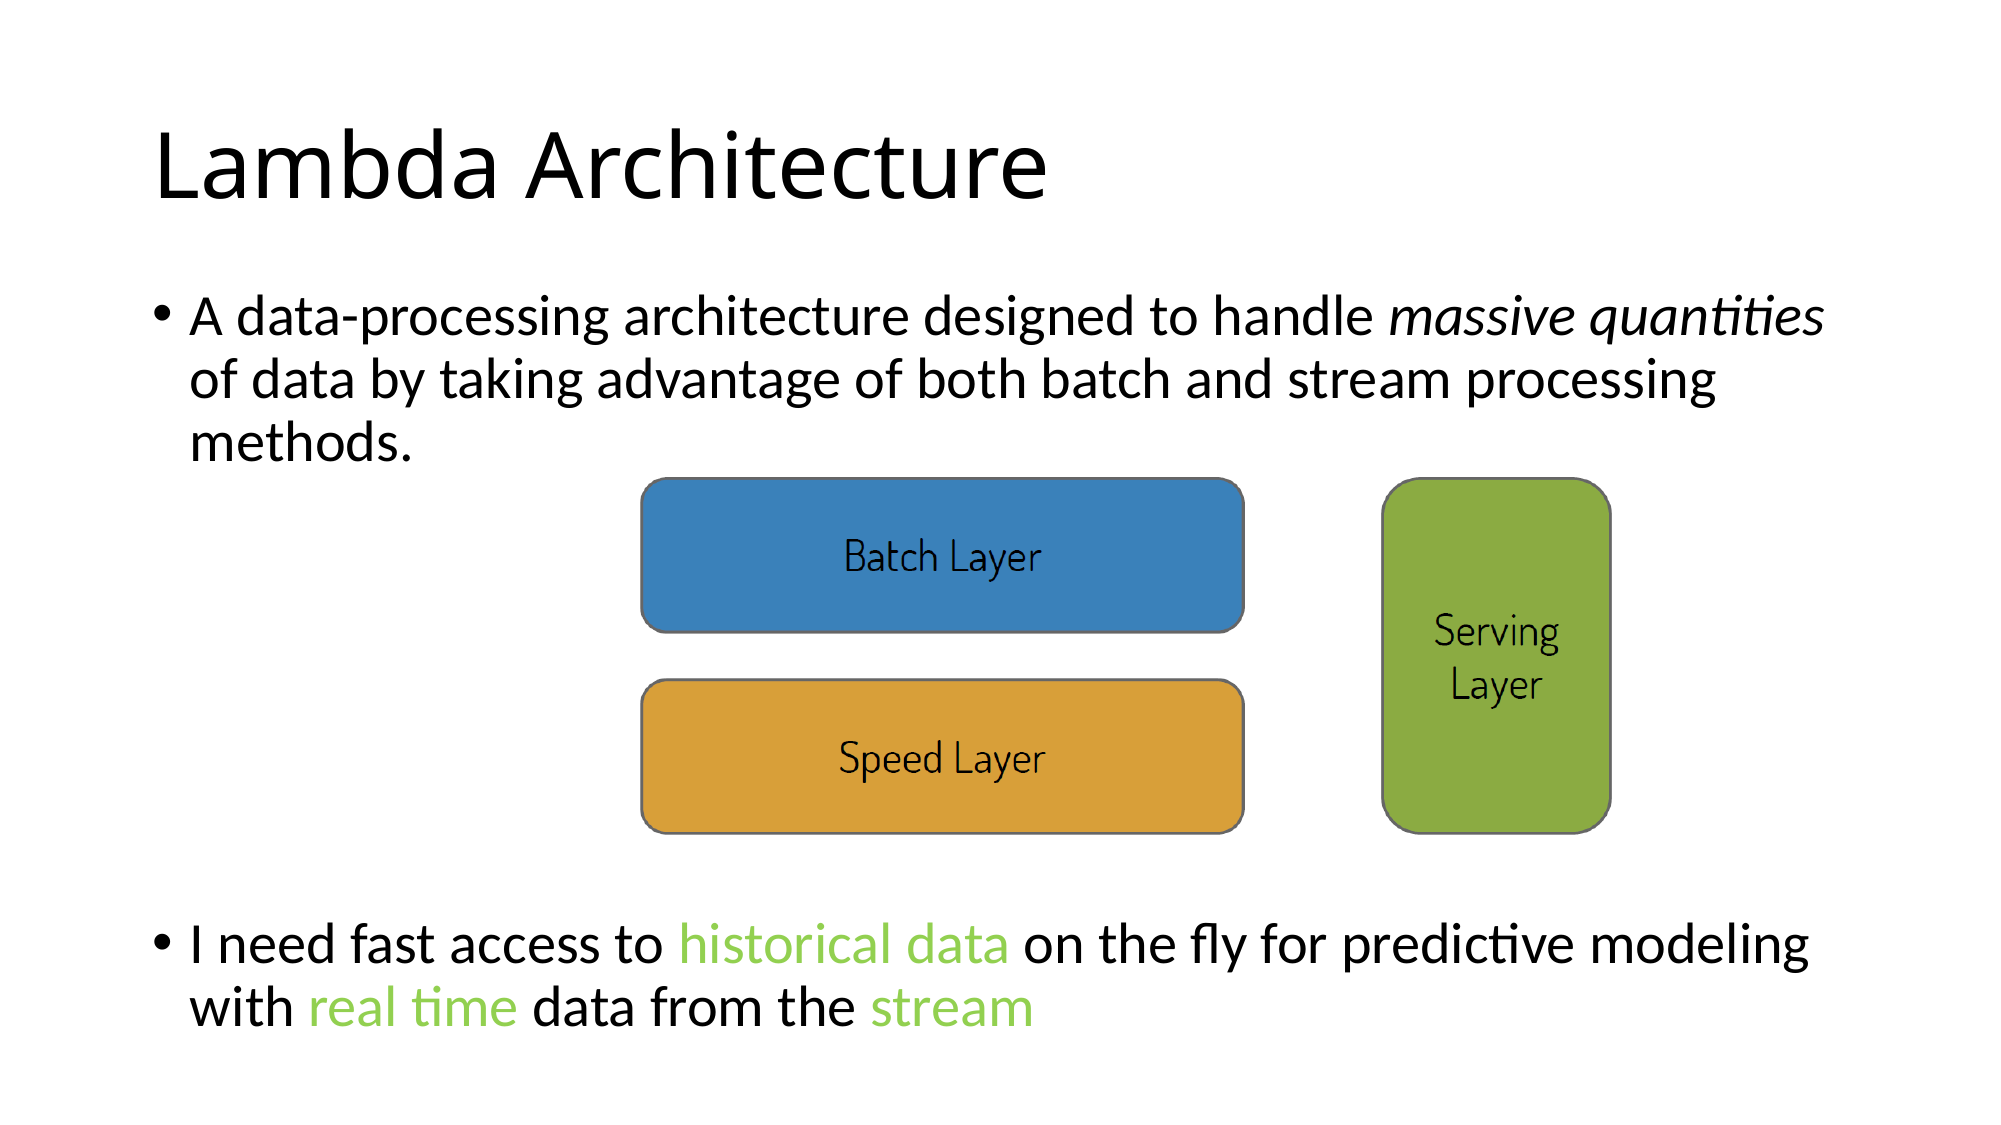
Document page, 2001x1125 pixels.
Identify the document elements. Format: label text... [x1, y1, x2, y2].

list A data-processing architecture designed to handle massive quantities of data by taking advantage of both batch and stream processing methods. I need fast access to historical data on the fly for predictive modeling with real time data from the stream [137, 277, 1863, 1053]
picture [632, 471, 1617, 841]
title Lambda Architecture [137, 59, 1863, 277]
